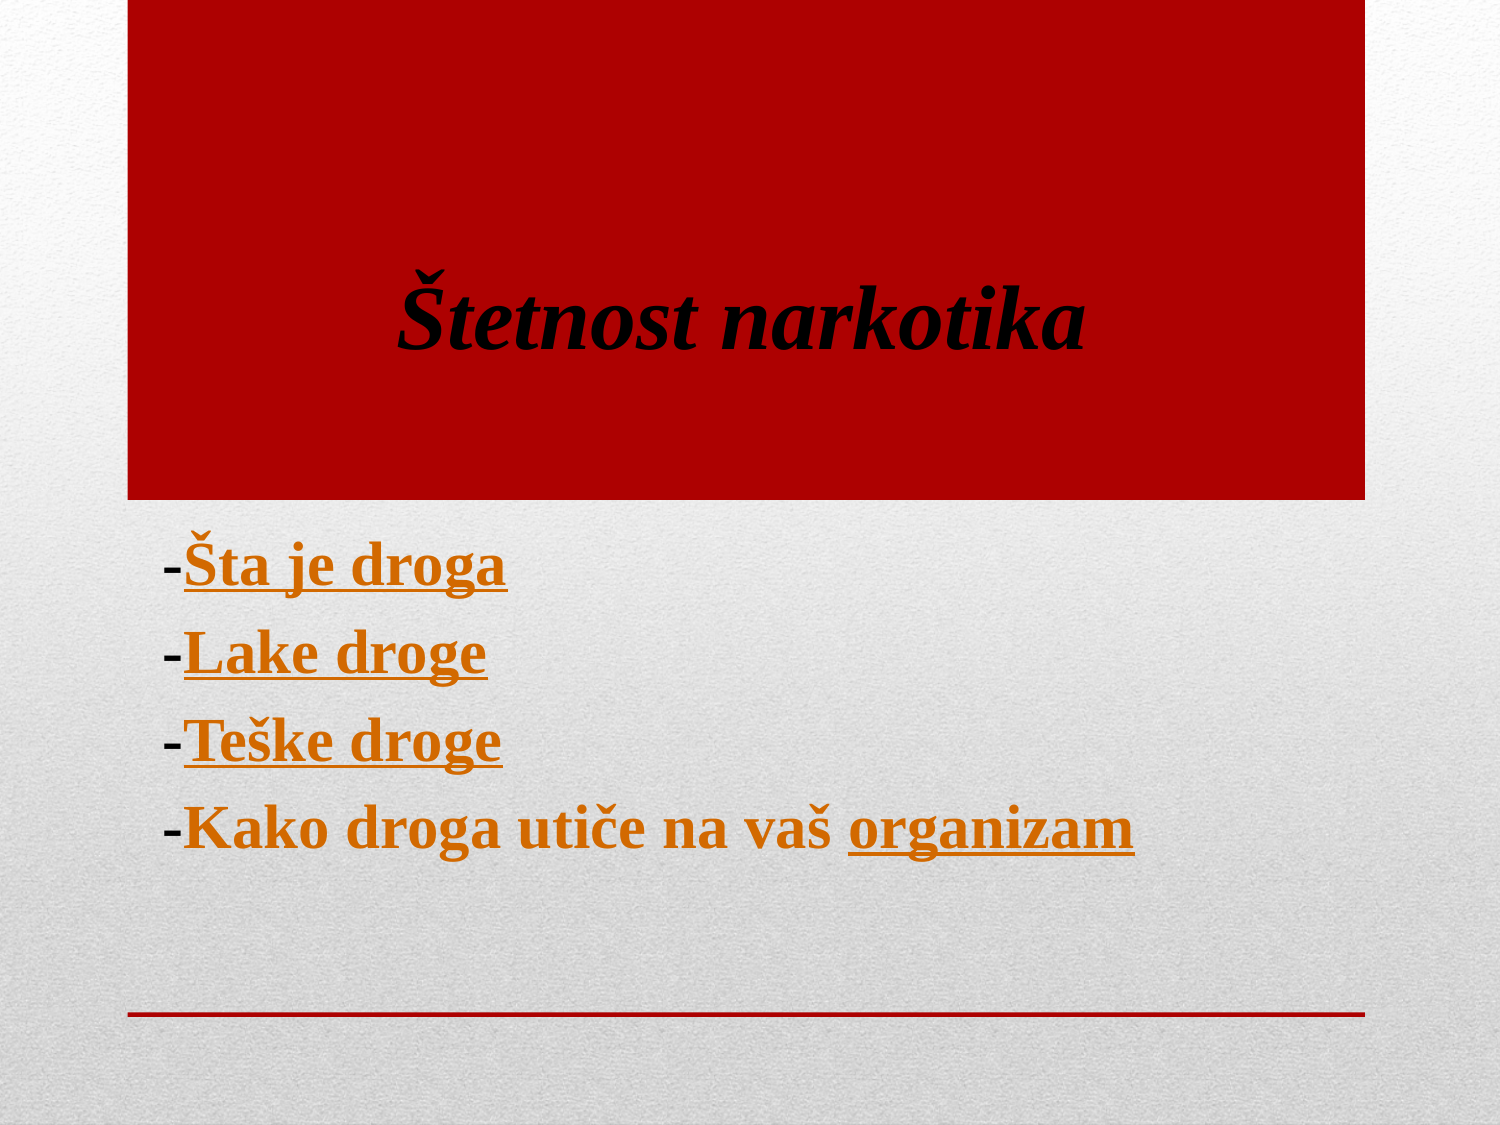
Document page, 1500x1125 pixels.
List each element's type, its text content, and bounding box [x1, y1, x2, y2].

title Štetnost narkotika [123, 125, 1362, 376]
subtitle -Šta je droga -Lake droge -Teške droge -Kako droga utiče na vaš organizam [147, 515, 1273, 870]
